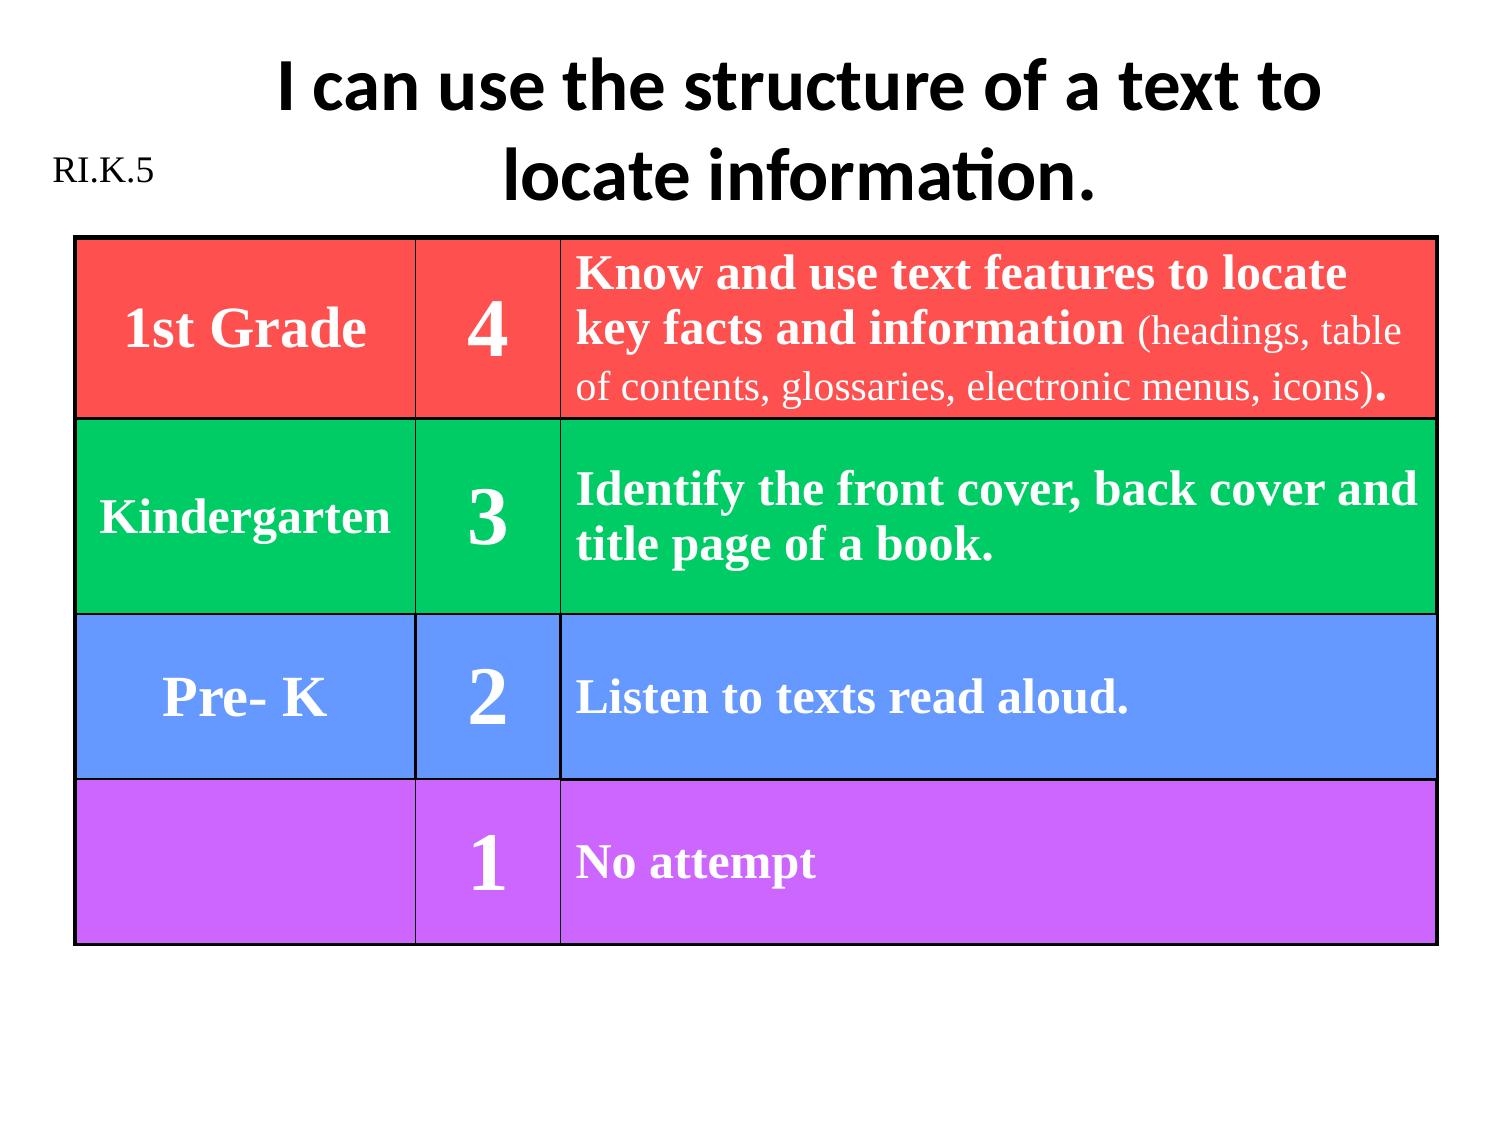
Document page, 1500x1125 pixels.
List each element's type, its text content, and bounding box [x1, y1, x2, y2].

table_cell Listen to texts read aloud. [562, 615, 1436, 778]
table_cell Pre- K [77, 615, 414, 778]
table_header 4 [416, 240, 560, 417]
table_cell [77, 780, 415, 943]
table_header 1st Grade [77, 240, 415, 417]
table_cell Identify the front cover, back cover and title page of a book. [561, 420, 1435, 613]
table_cell No attempt [561, 781, 1435, 943]
table_cell 1 [416, 780, 560, 943]
table_cell 2 [417, 615, 559, 778]
table_header Know and use text features to locate key facts and information (headings, table of contents, glossaries, electronic menus, icons). [561, 240, 1435, 417]
table_cell Kindergarten [77, 420, 415, 613]
title I can use the structure of a text to locate information. [162, 49, 1438, 201]
text_box RI.K.5 [37, 137, 250, 198]
table_cell 3 [416, 420, 560, 613]
